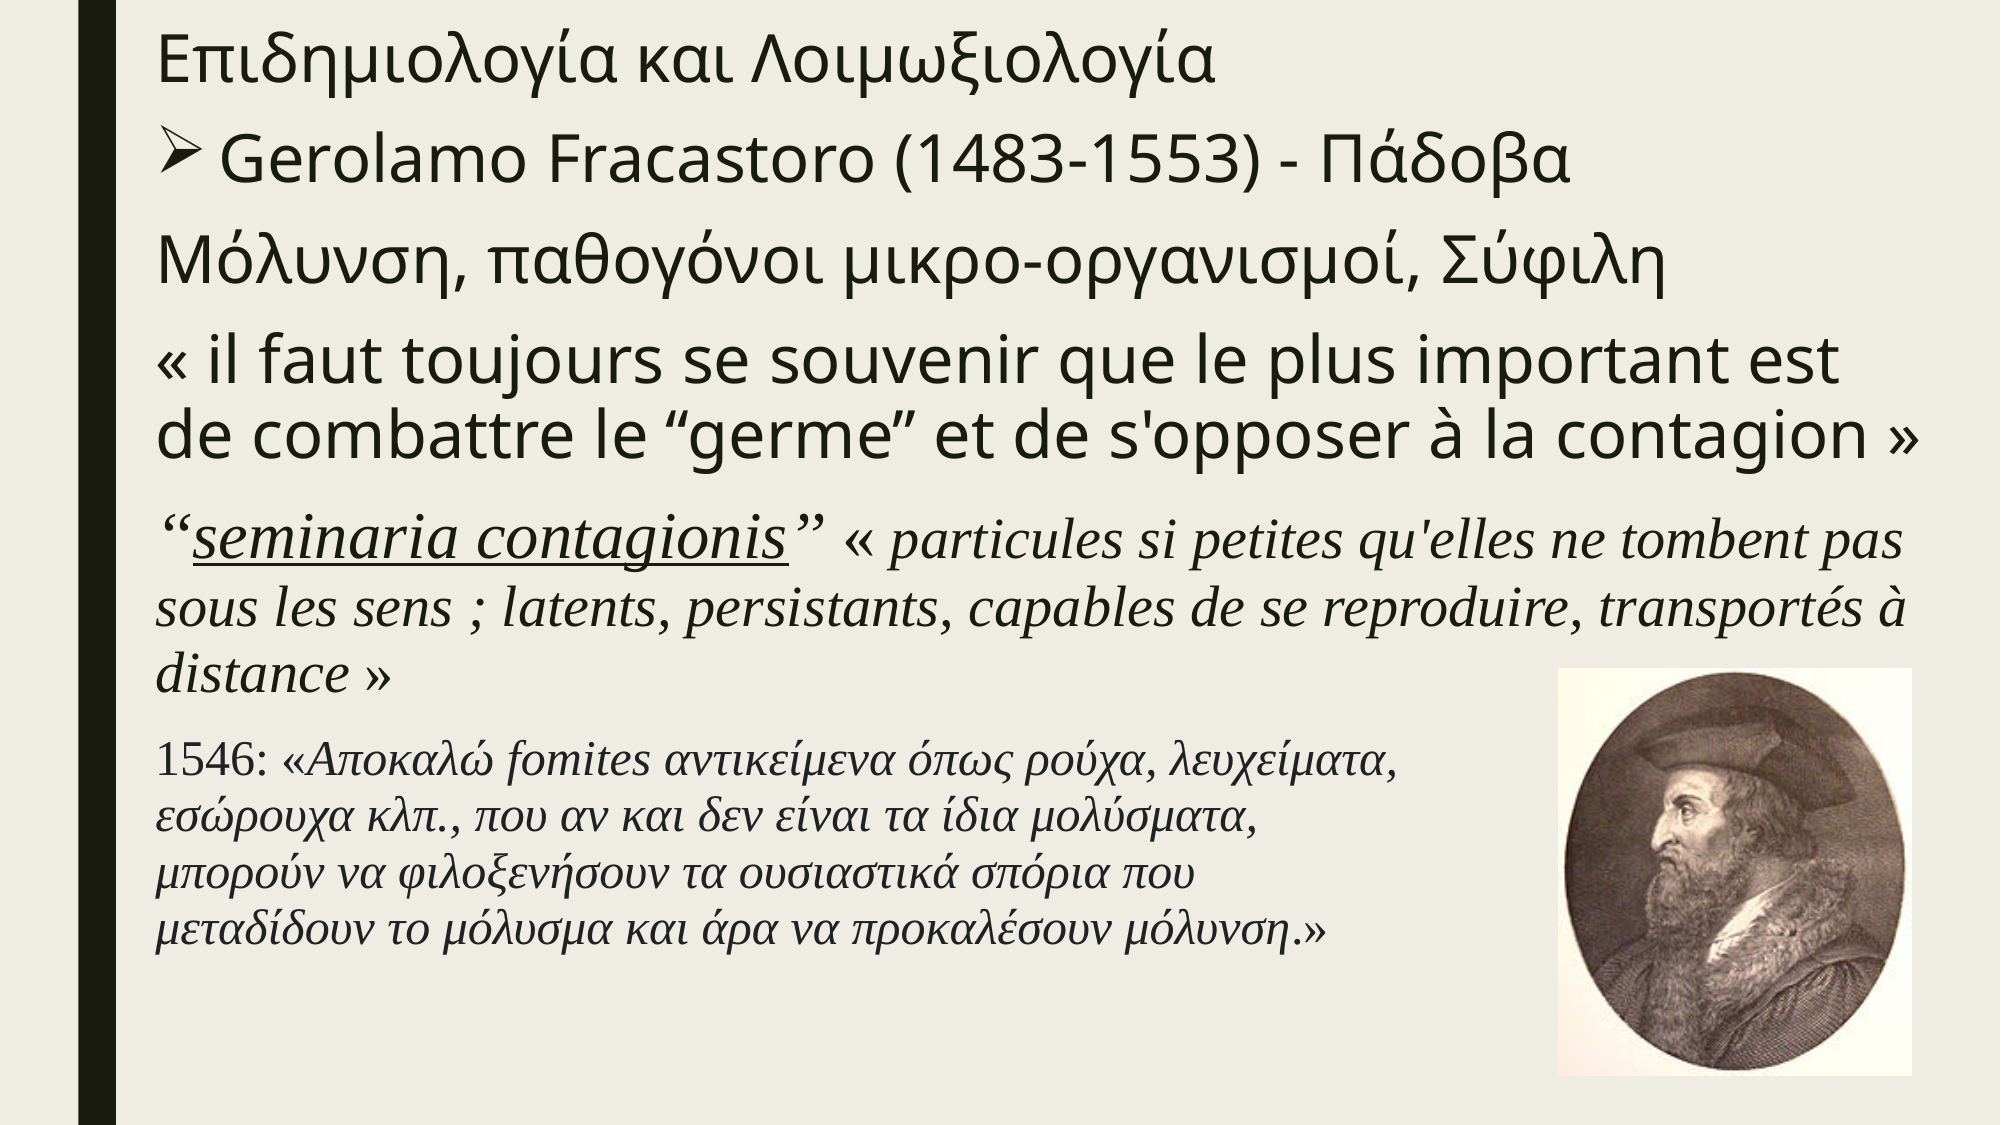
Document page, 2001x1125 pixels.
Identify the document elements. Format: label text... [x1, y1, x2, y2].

picture [1558, 668, 1912, 1077]
text_box Επιδημιολογία και Λοιμωξιολογία Gerolamo Fracastoro (1483-1553) - Πάδοβα Μόλυνση, παθογόνοι μικρο-οργανισμοί, Σύφιλη « il faut toujours se souvenir que le plus important est de combattre le ‘‘germe’’ et de s'opposer à la contagion » ‘‘seminaria contagionis’’ « particules si petites qu'elles ne tombent pas sous les sens ; latents, persistants, capables de se reproduire, transportés à distance » 1546: «Αποκαλώ fomites αντικείμενα όπως ρούχα, λευχείματα, εσώρουχα κλπ., που αν και δεν είναι τα ίδια μολύσματα, μπορούν να φιλοξενήσουν τα ουσιαστικά σπόρια που μεταδίδουν το μόλυσμα και άρα να προκαλέσουν μόλυνση.» [140, 14, 1941, 1075]
